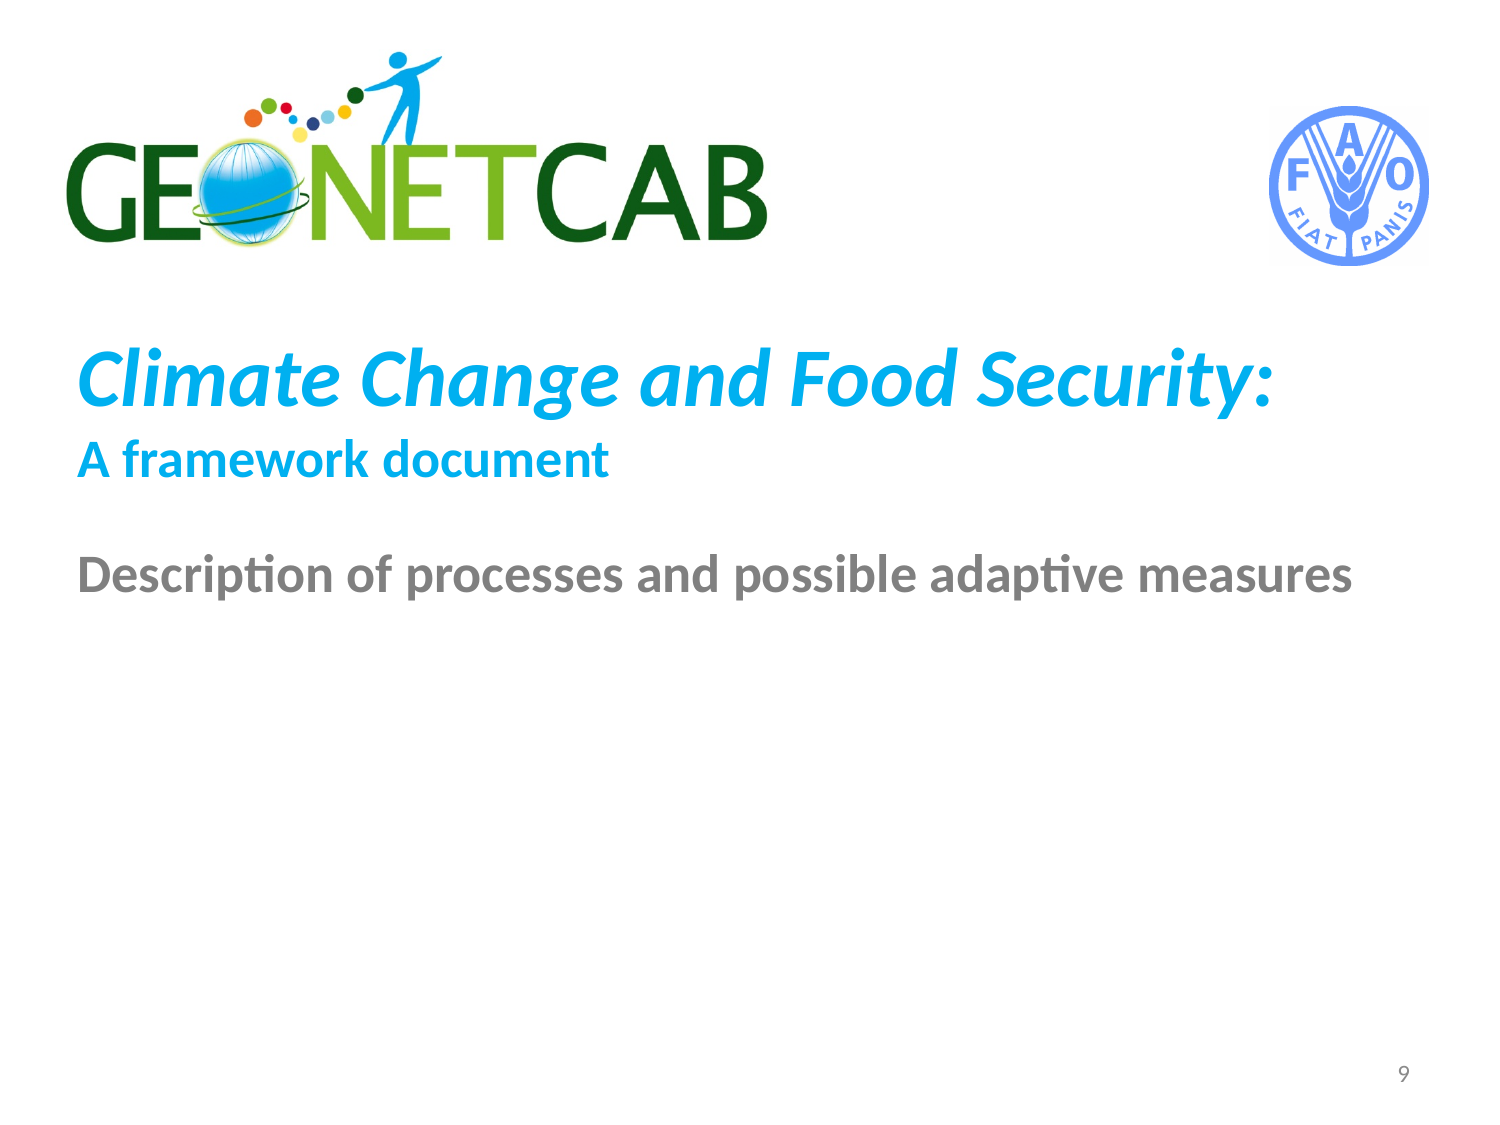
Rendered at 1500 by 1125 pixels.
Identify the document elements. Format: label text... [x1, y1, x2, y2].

picture [62, 49, 771, 266]
picture [1269, 105, 1429, 266]
title Climate Change and Food Security: A framework document Description of processes and possible adaptive measures [62, 262, 1409, 665]
slide_number 9 [1074, 1042, 1425, 1103]
